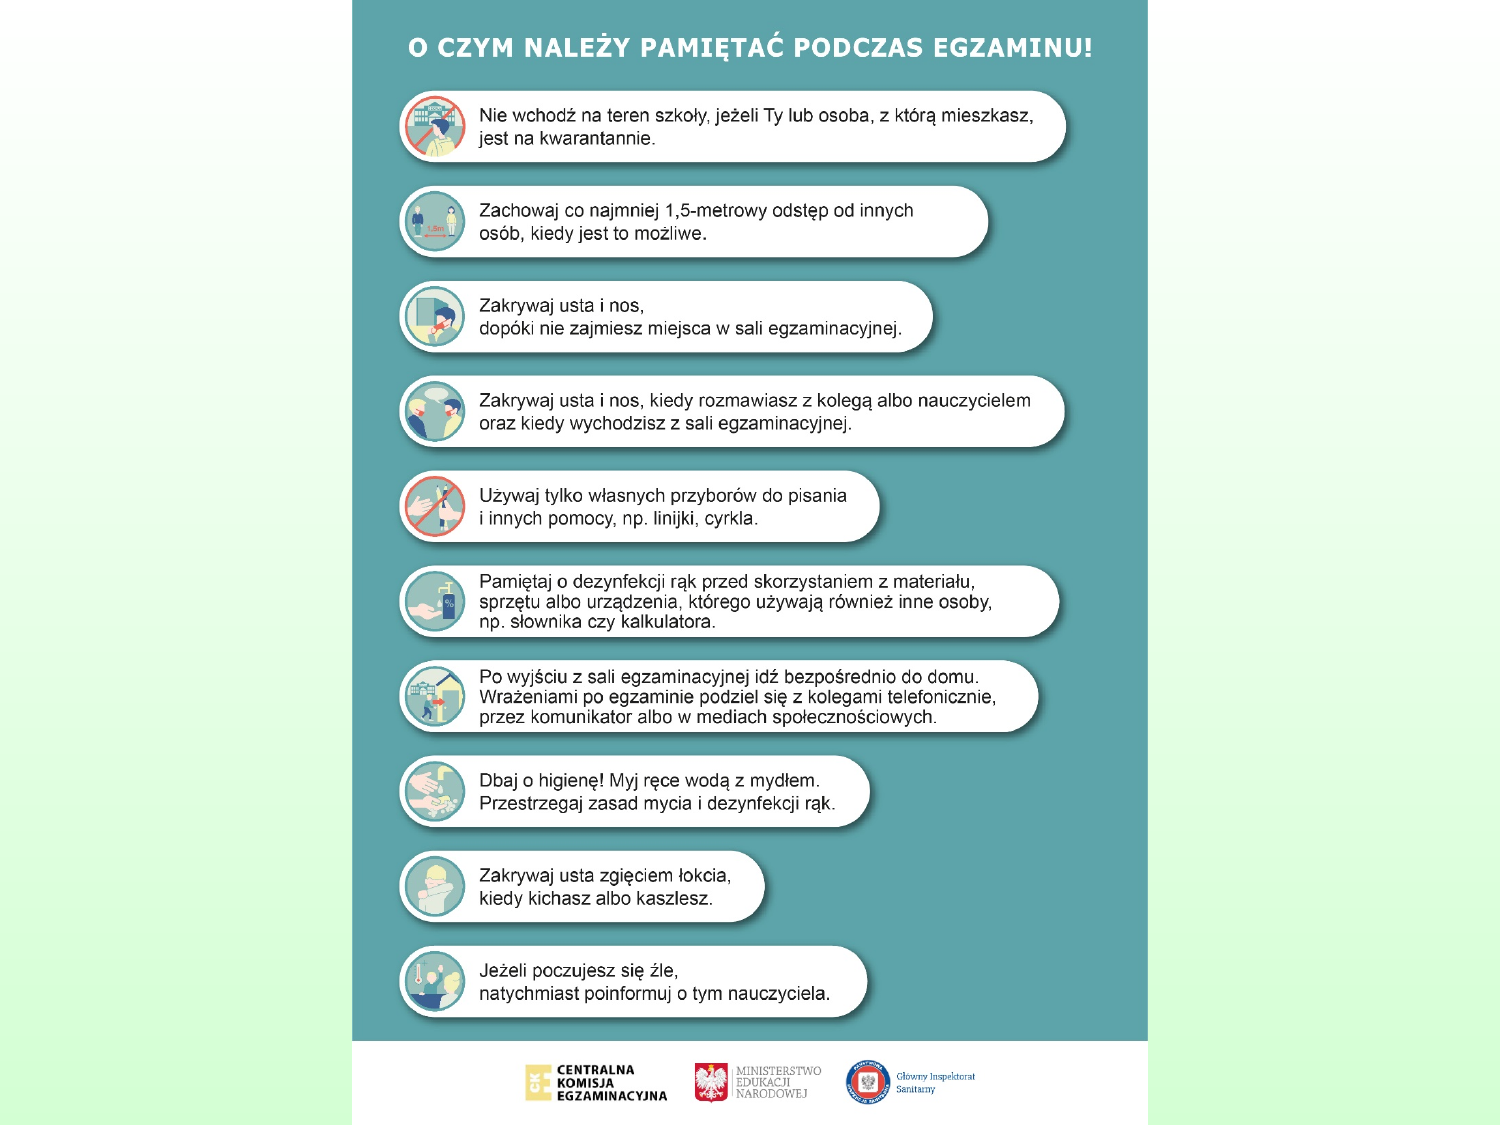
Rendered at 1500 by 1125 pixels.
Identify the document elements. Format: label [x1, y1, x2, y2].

picture [351, 0, 1148, 1125]
